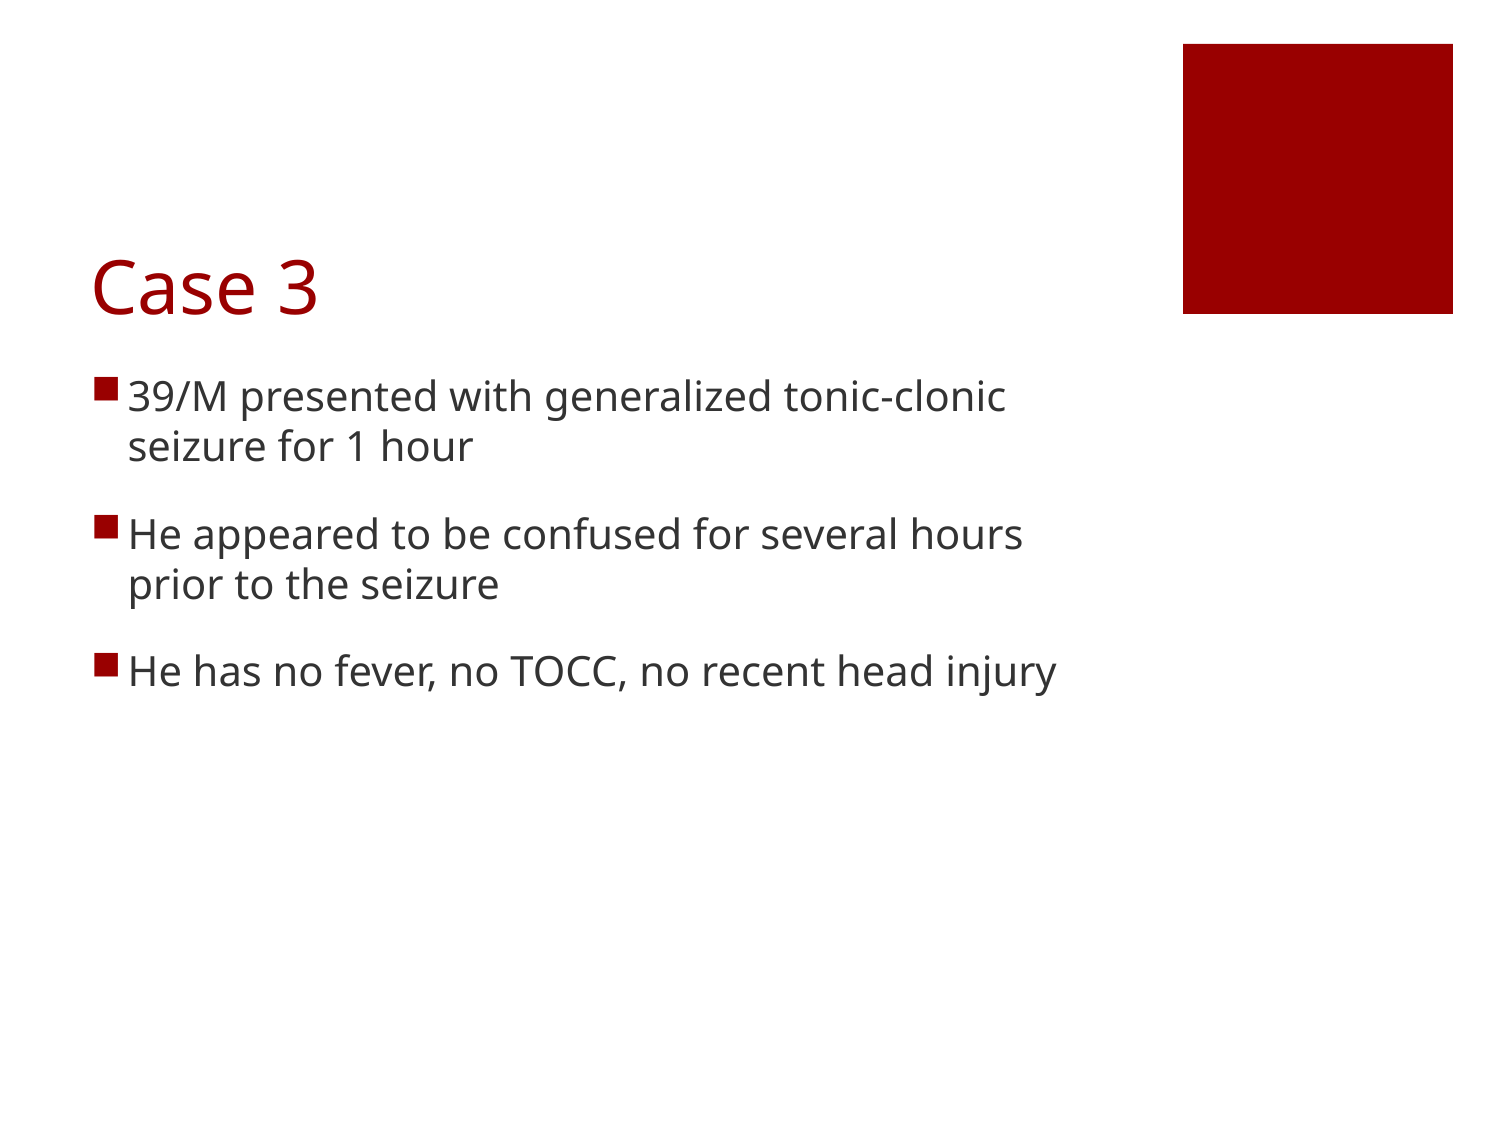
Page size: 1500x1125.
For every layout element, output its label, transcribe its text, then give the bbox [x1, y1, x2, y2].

list 39/M presented with generalized tonic-clonic seizure for 1 hour He appeared to be confused for several hours prior to the seizure He has no fever, no TOCC, no recent head injury [75, 362, 1143, 1005]
title Case 3 [75, 149, 1143, 338]
